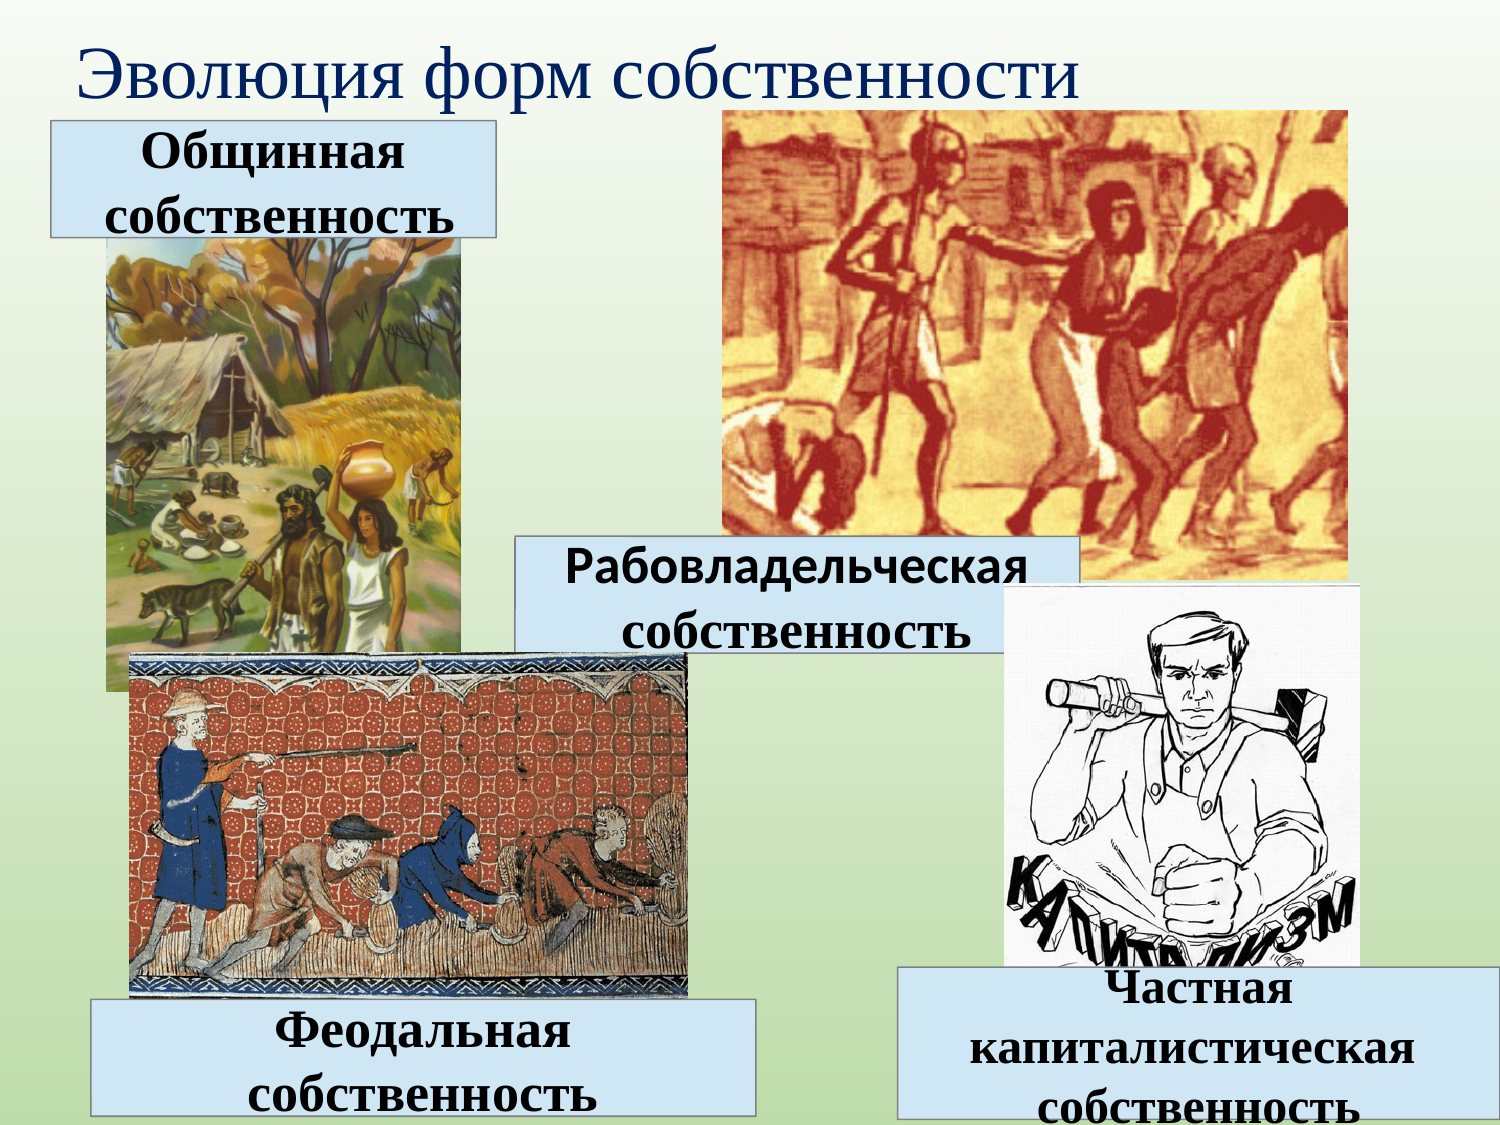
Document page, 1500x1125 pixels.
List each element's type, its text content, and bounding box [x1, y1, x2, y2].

text_box Эволюция форм собственности [0, 35, 1158, 123]
text_box Рабовладельческая собственность [514, 536, 867, 654]
text_box Общинная собственность [50, 120, 497, 238]
text_box Частная капиталистическая собственность [897, 967, 1500, 1120]
picture [106, 160, 688, 1000]
picture [722, 110, 1348, 580]
text_box Феодальная собственность [90, 999, 756, 1117]
picture [1004, 583, 1360, 1044]
text_box [867, 378, 1500, 1120]
